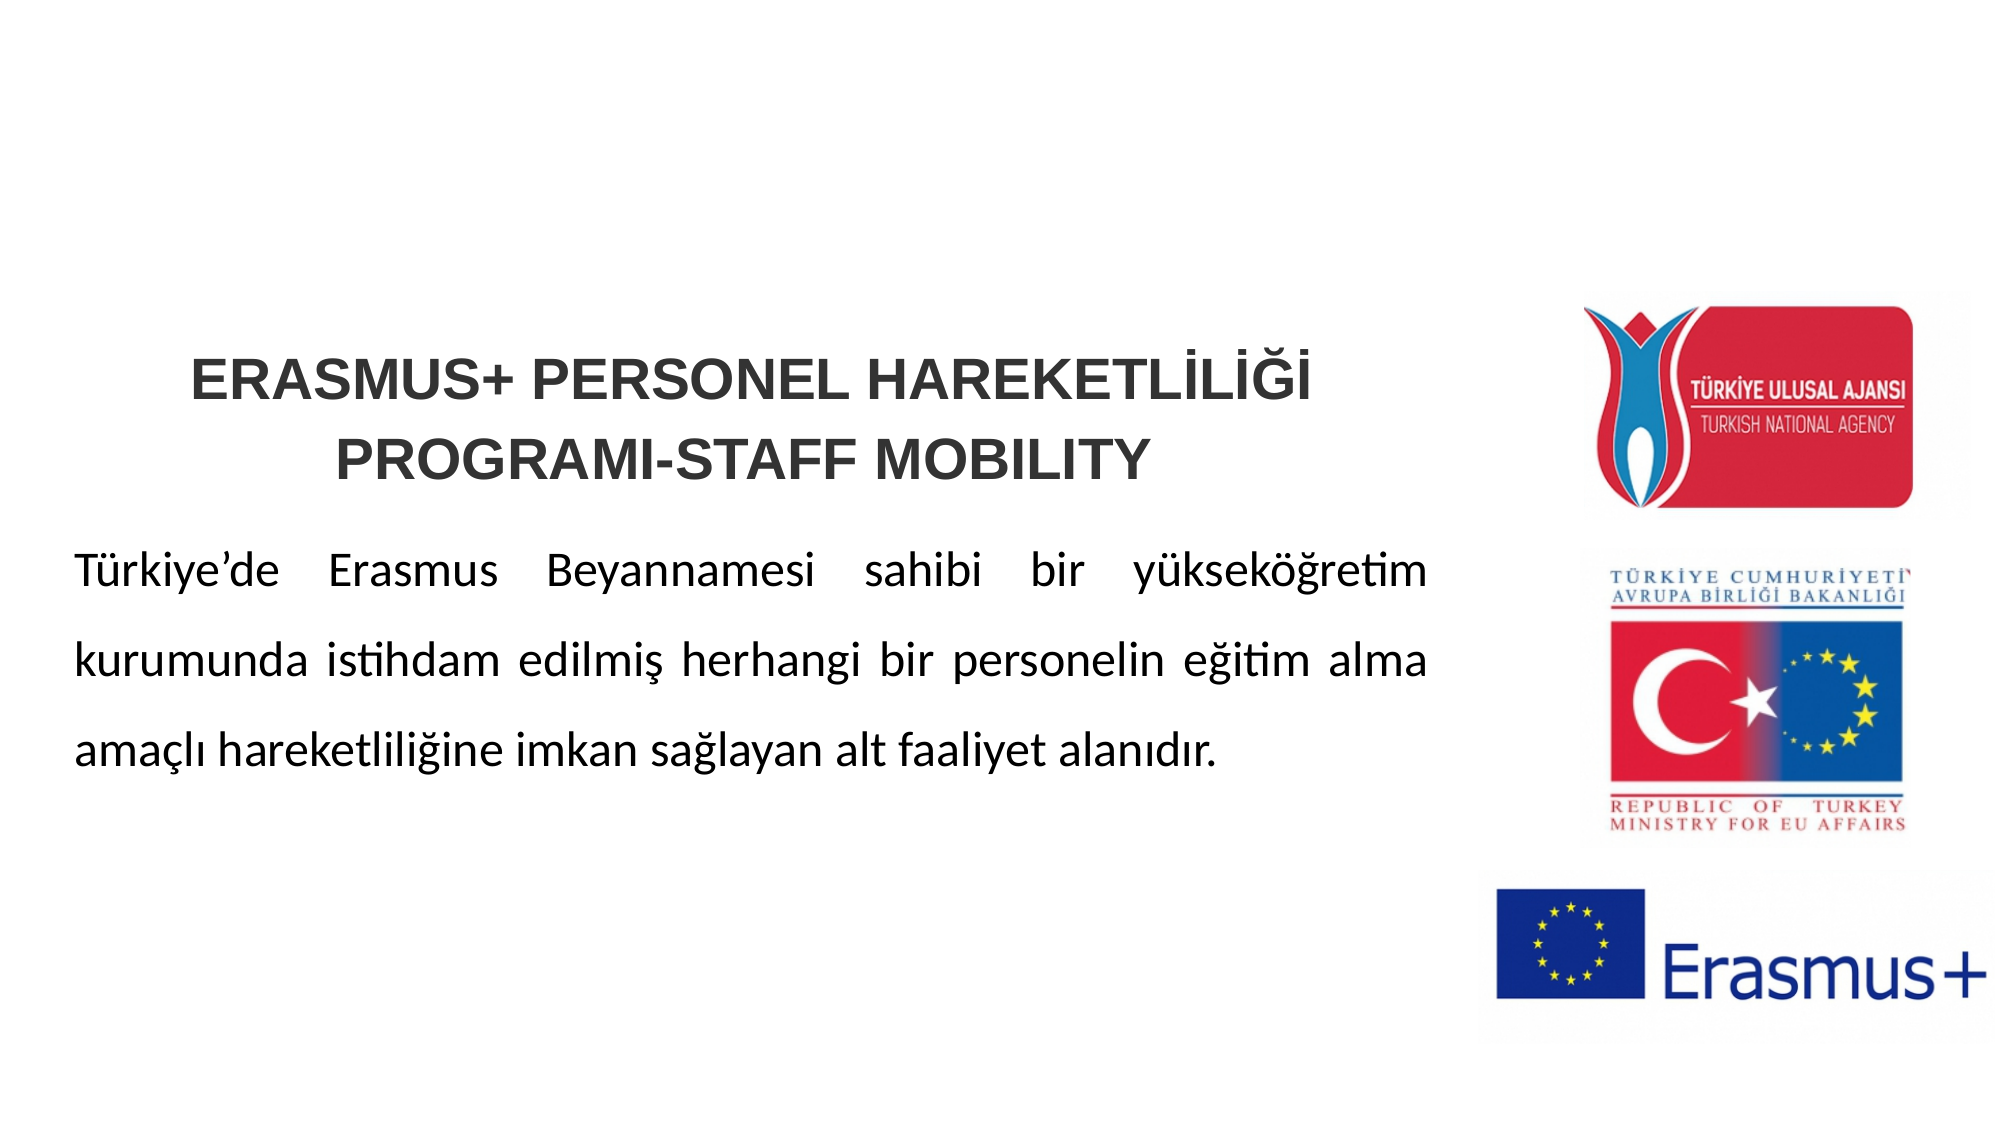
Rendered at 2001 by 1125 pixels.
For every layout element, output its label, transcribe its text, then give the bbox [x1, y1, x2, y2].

picture [1583, 290, 1971, 521]
picture [1478, 870, 1995, 1044]
picture [1579, 547, 1911, 848]
text_box ERASMUS+ PERSONEL HAREKETLİLİĞİ PROGRAMI-STAFF MOBILITY Türkiye’de Erasmus Beyannamesi sahibi bir yükseköğretim kurumunda istihdam edilmiş herhangi bir personelin eğitim alma amaçlı hareketliliğine imkan sağlayan alt faaliyet alanıdır. [59, 237, 1445, 785]
